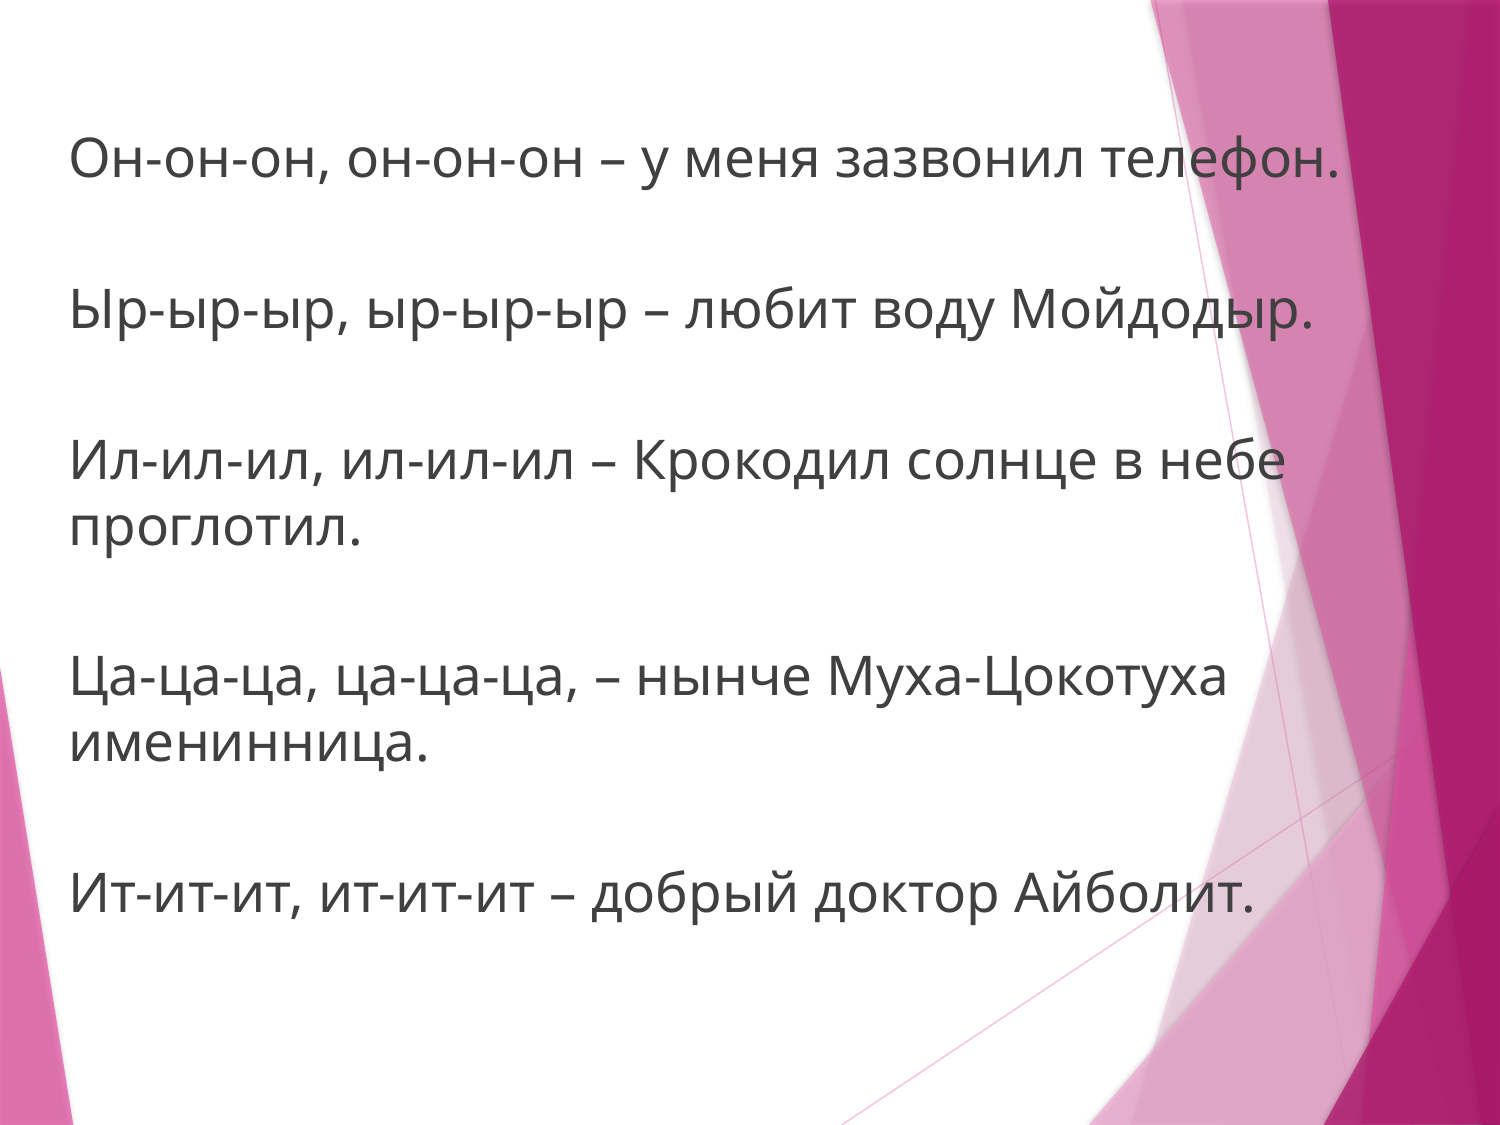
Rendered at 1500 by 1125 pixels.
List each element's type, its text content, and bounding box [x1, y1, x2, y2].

list Он-он-он, он-он-он – у меня зазвонил телефон. Ыр-ыр-ыр, ыр-ыр-ыр – любит воду Мойдодыр. Ил-ил-ил, ил-ил-ил – Крокодил солнце в небе проглотил. Ца-ца-ца, ца-ца-ца, – нынче Муха-Цокотуха именинница. Ит-ит-ит, ит-ит-ит – добрый доктор Айболит. [53, 115, 1447, 1005]
